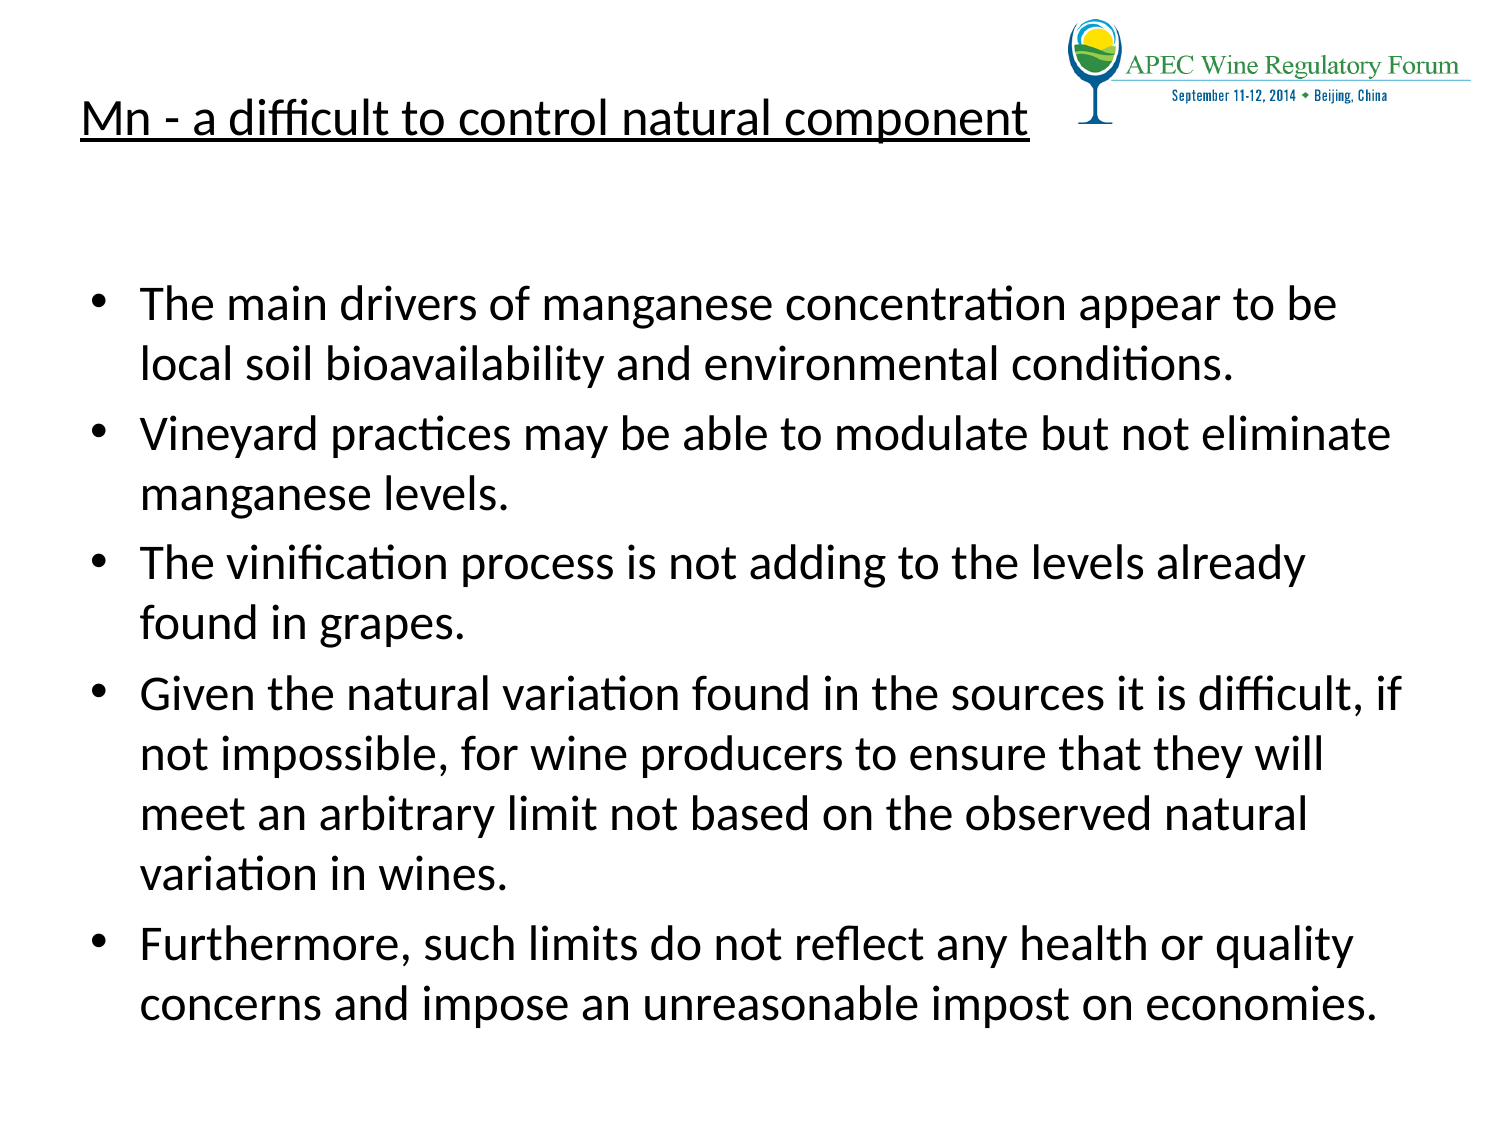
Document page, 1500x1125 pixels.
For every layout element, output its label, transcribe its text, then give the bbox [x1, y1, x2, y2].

title Mn - a difficult to control natural component [64, 42, 1046, 186]
list The main drivers of manganese concentration appear to be local soil bioavailability and environmental conditions. Vineyard practices may be able to modulate but not eliminate manganese levels. The vinification process is not adding to the levels already found in grapes. Given the natural variation found in the sources it is difficult, if not impossible, for wine producers to ensure that they will meet an arbitrary limit not based on the observed natural variation in wines. Furthermore, such limits do not reflect any health or quality concerns and impose an unreasonable impost on economies. [75, 262, 1425, 1094]
picture [1068, 18, 1471, 124]
